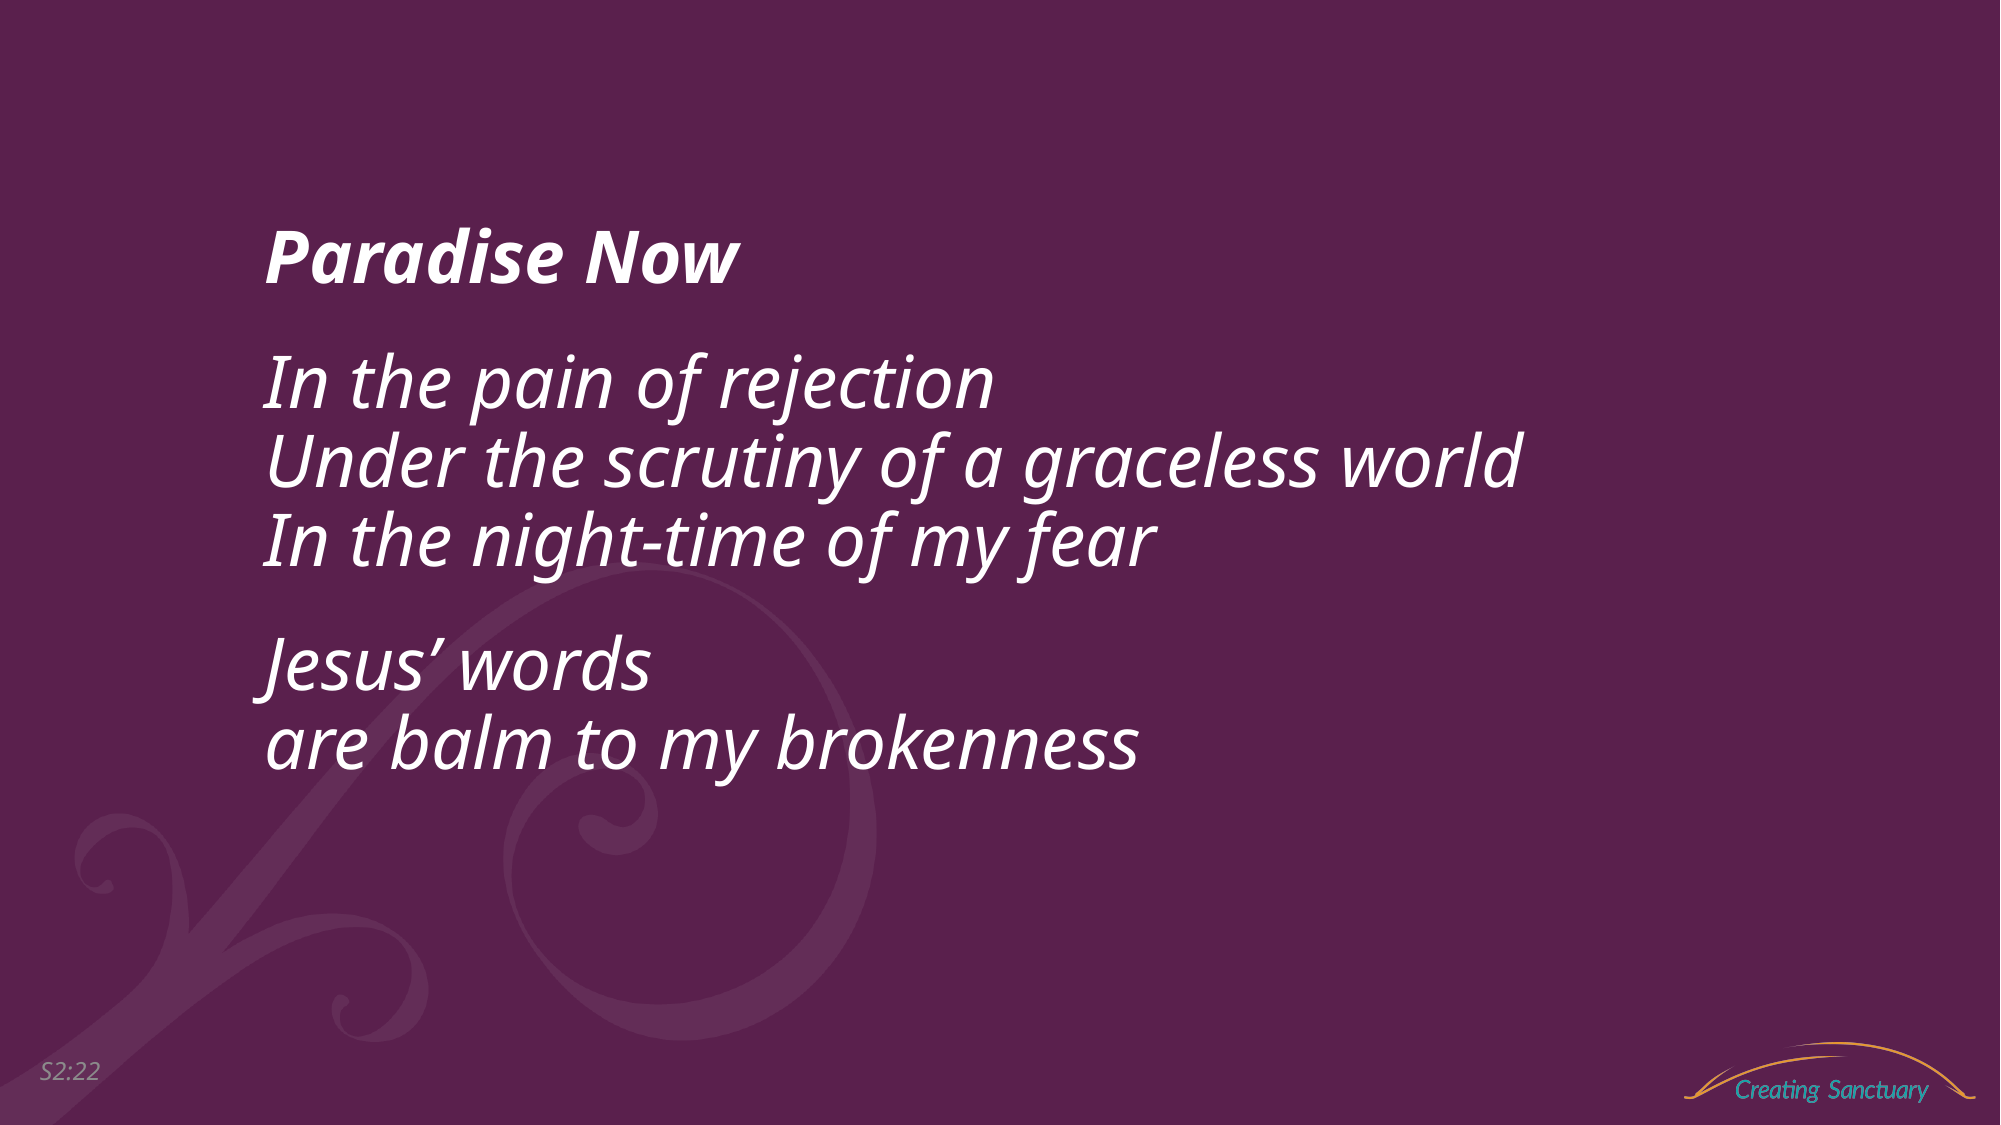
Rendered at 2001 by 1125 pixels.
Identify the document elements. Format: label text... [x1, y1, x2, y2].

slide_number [24, 1042, 475, 1103]
picture [1684, 1042, 1976, 1103]
subtitle Paradise Now In the pain of rejection Under the scrutiny of a graceless world In the night-time of my fear Jesus’ words are balm to my brokenness [249, 213, 1890, 1043]
